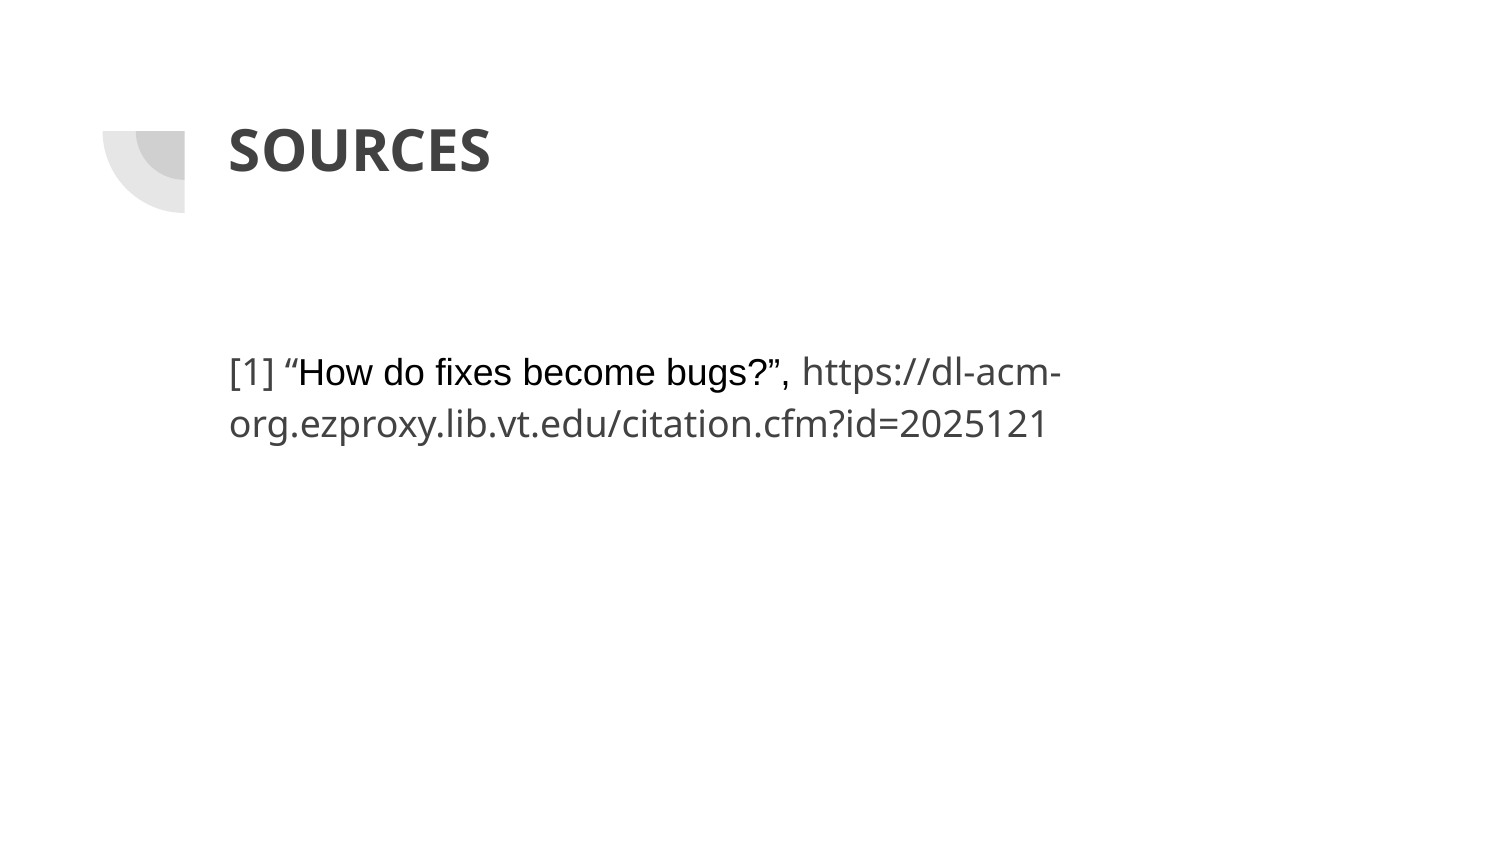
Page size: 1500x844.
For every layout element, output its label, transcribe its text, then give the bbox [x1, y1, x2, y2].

list [1] “How do fixes become bugs?”, https://dl-acm-org.ezproxy.lib.vt.edu/citation.cfm?id=2025121 [213, 326, 1368, 744]
title SOURCES [213, 98, 1368, 263]
